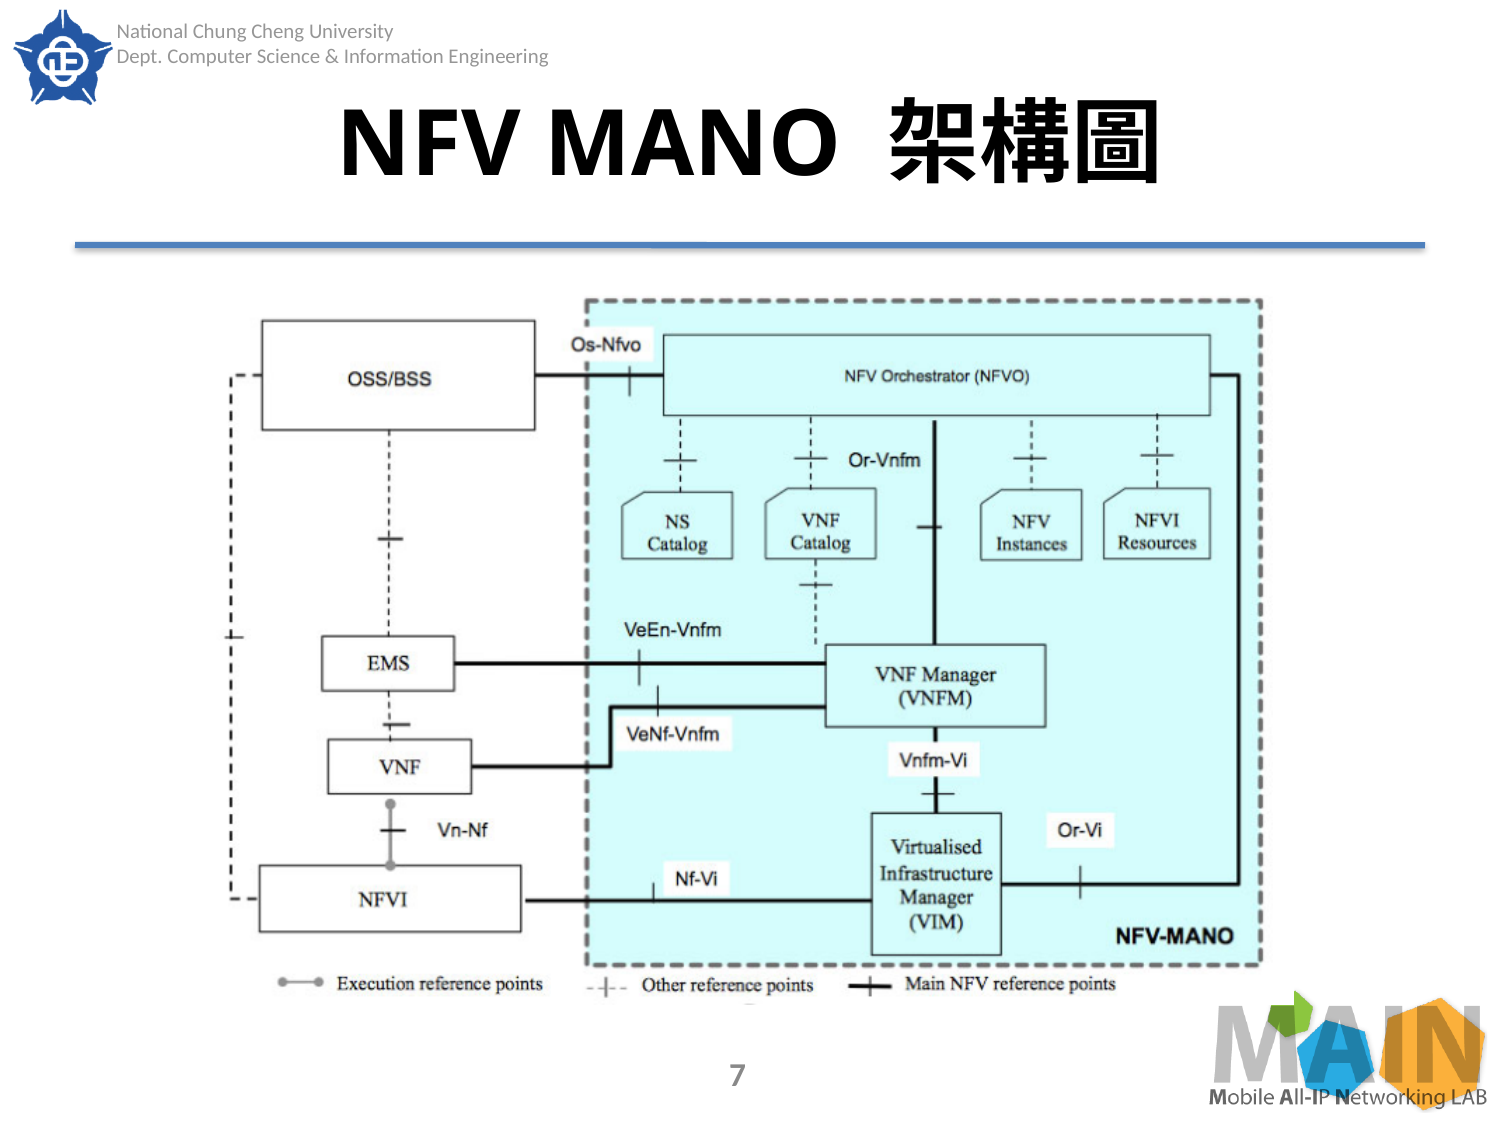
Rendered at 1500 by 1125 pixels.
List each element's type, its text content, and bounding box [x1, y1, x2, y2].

picture [1050, 987, 1488, 1113]
slide_number 7 [562, 1042, 913, 1103]
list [206, 262, 1294, 1006]
picture [0, 0, 126, 113]
title NFV MANO 架構圖 [75, 45, 1425, 233]
